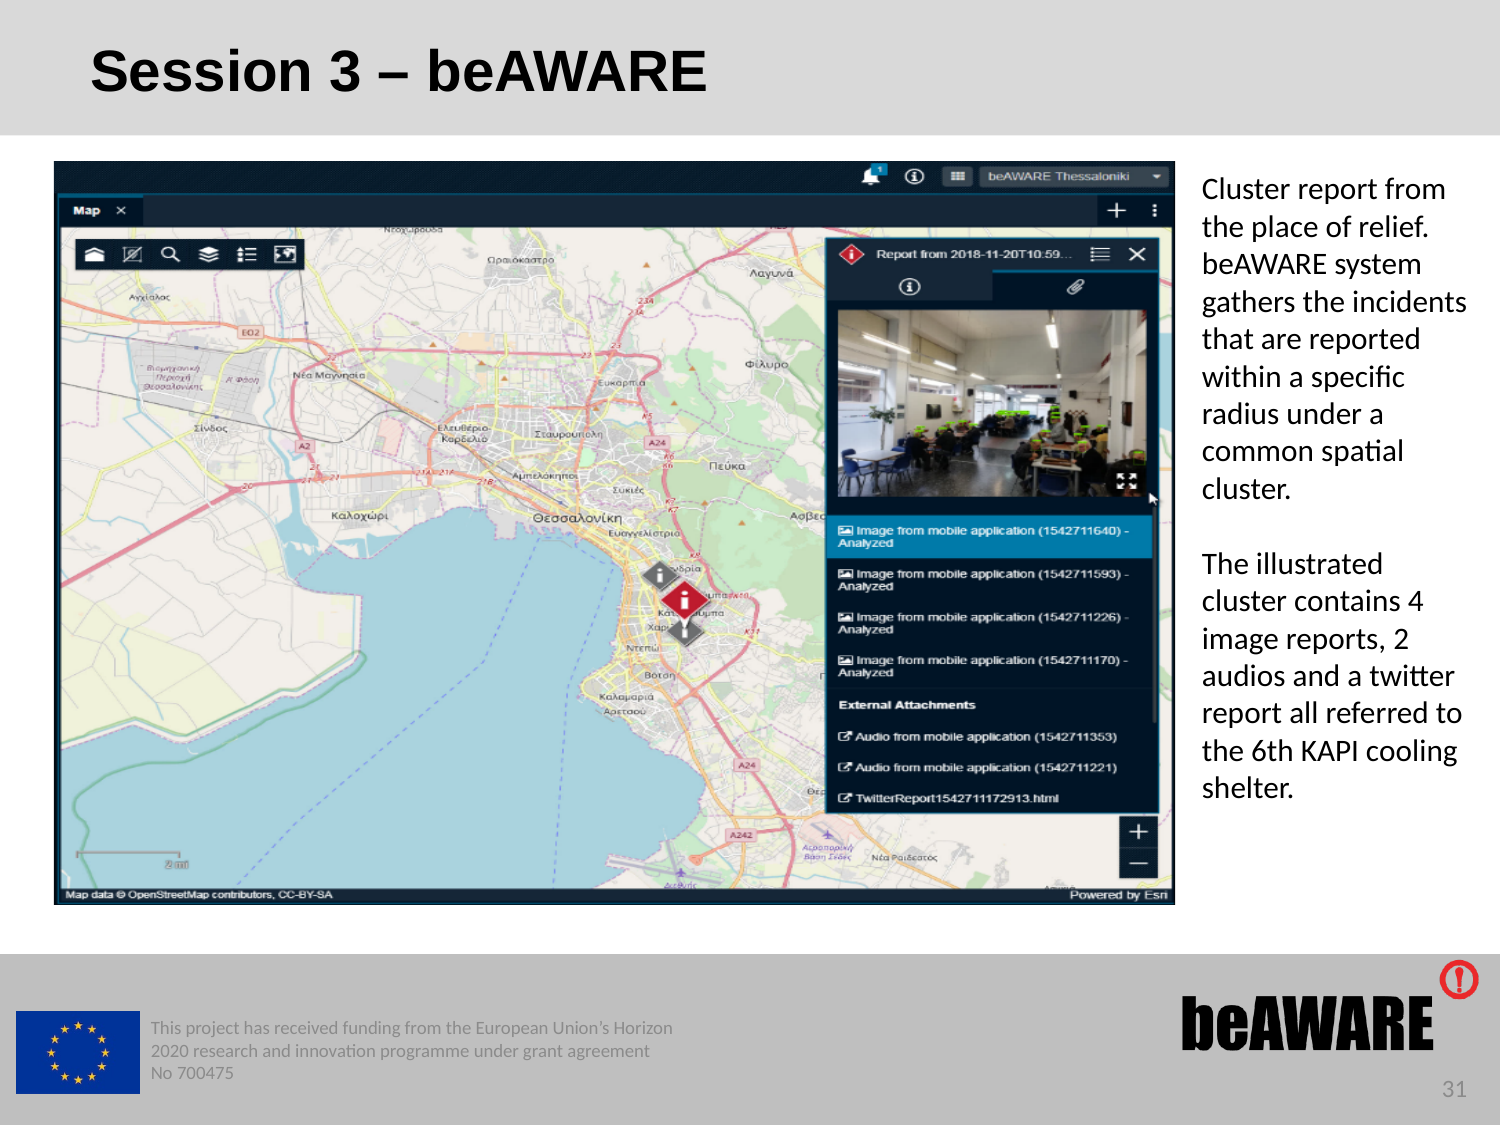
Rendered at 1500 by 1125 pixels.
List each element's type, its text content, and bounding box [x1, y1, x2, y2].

footer This project has received funding from the European Union’s Horizon 2020 research and innovation programme under grant agreement No 700475 [135, 1025, 691, 1094]
picture [16, 1011, 140, 1094]
title Session 3 – beAWARE [75, 27, 1425, 108]
text_box Cluster report from the place of relief. beAWARE system gathers the incidents that are reported within a specific radius under a common spatial cluster. The illustrated cluster contains 4 image reports, 2 audios and a twitter report all referred to the 6th KAPI cooling shelter. [1187, 161, 1483, 813]
picture [1175, 957, 1483, 1059]
slide_number 31 [1421, 1057, 1483, 1118]
picture [53, 160, 1176, 906]
